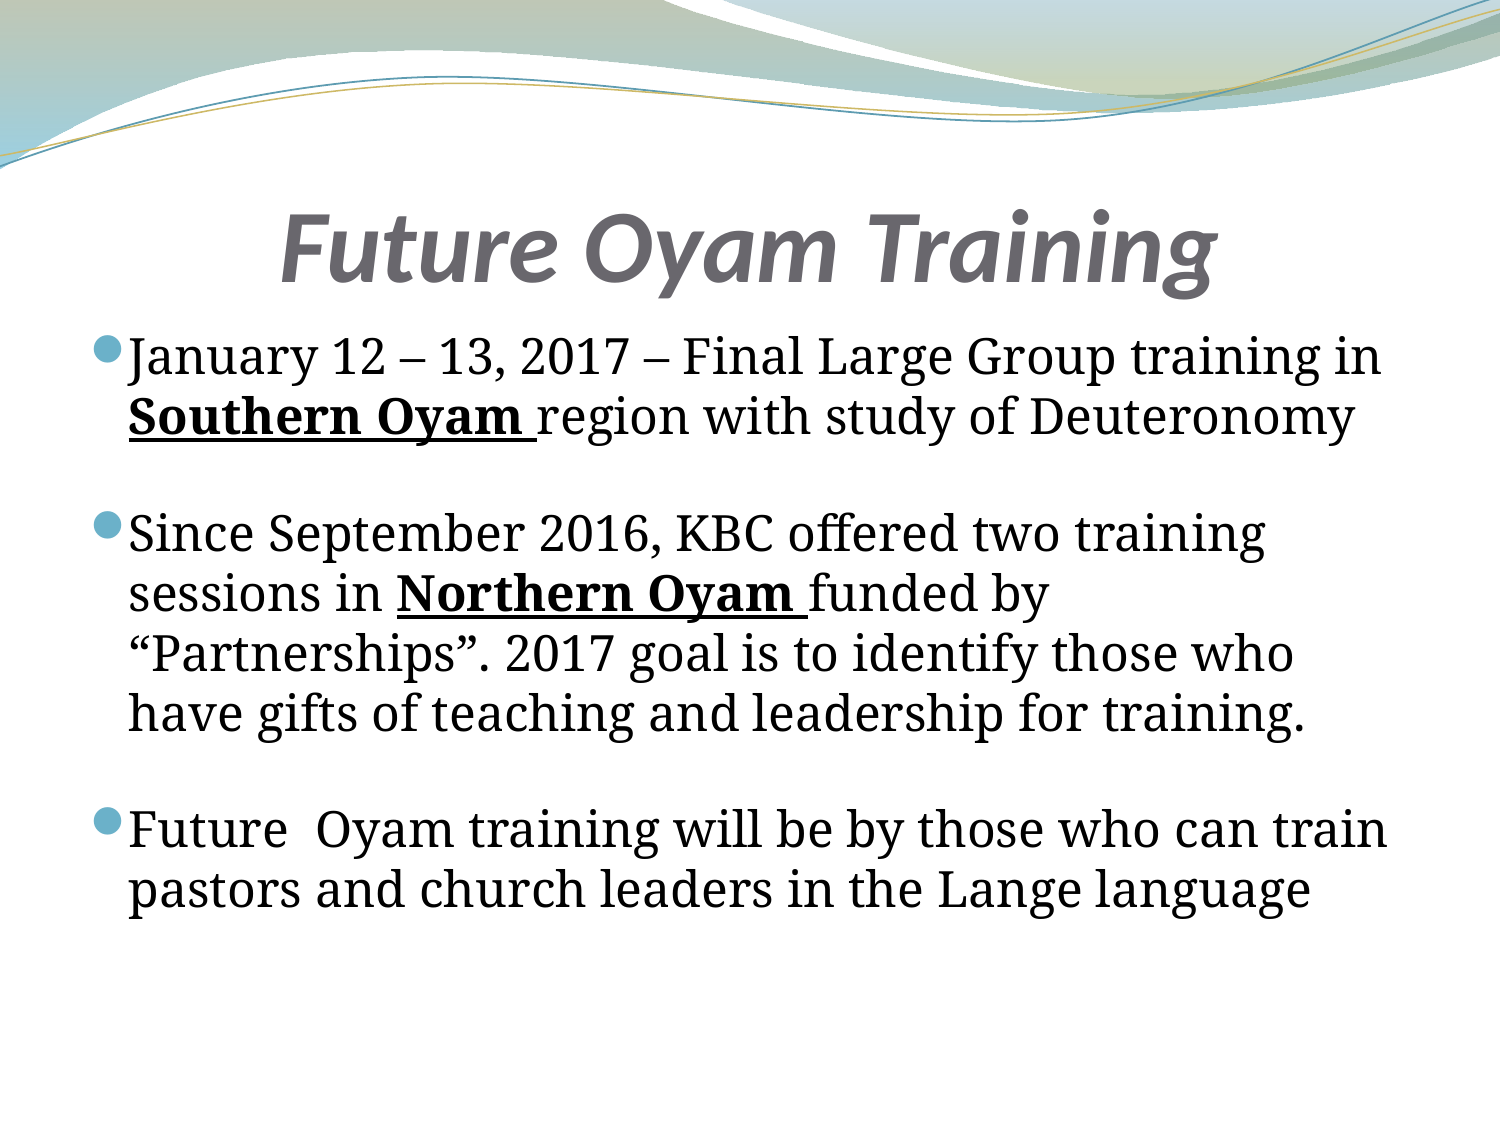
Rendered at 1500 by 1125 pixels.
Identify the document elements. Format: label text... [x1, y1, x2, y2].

title Future Oyam Training [75, 115, 1425, 303]
list January 12 – 13, 2017 – Final Large Group training in Southern Oyam region with study of Deuteronomy Since September 2016, KBC offered two training sessions in Northern Oyam funded by “Partnerships”. 2017 goal is to identify those who have gifts of teaching and leadership for training. Future Oyam training will be by those who can train pastors and church leaders in the Lange language [75, 317, 1425, 1038]
